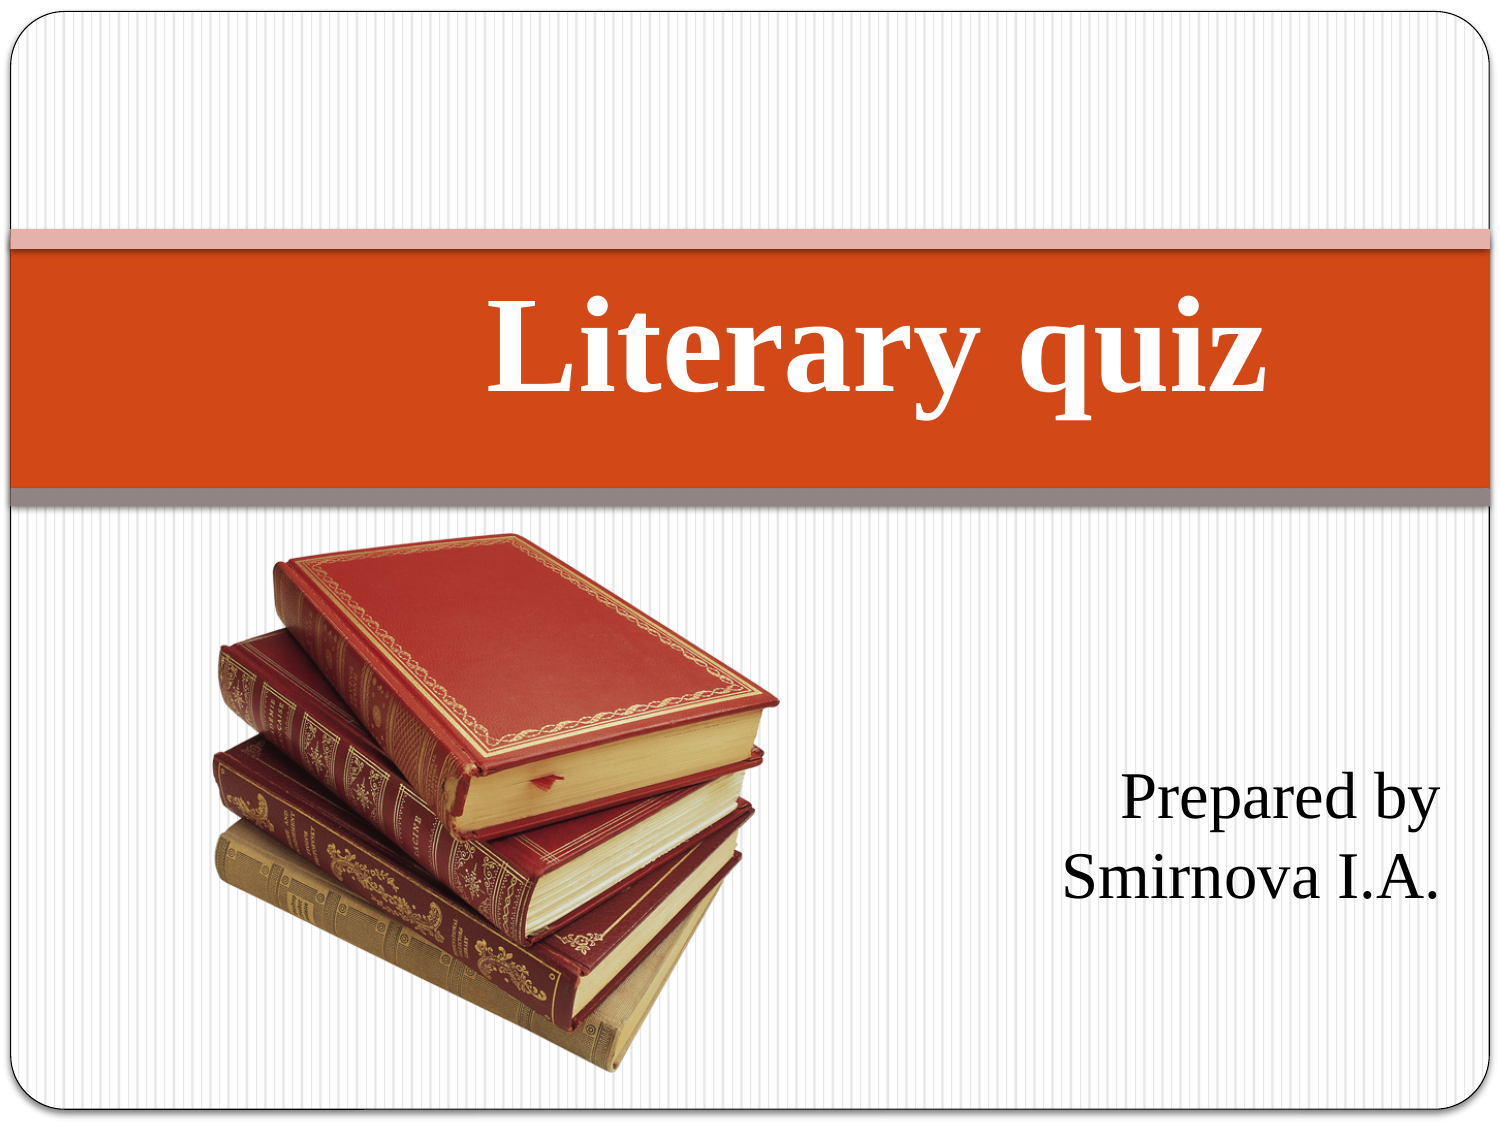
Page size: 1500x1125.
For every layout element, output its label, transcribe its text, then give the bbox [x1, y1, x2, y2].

title Literary quiz [371, 184, 1385, 496]
text_box Prepared by Smirnova I.A. [927, 680, 1457, 992]
picture [212, 533, 780, 1073]
